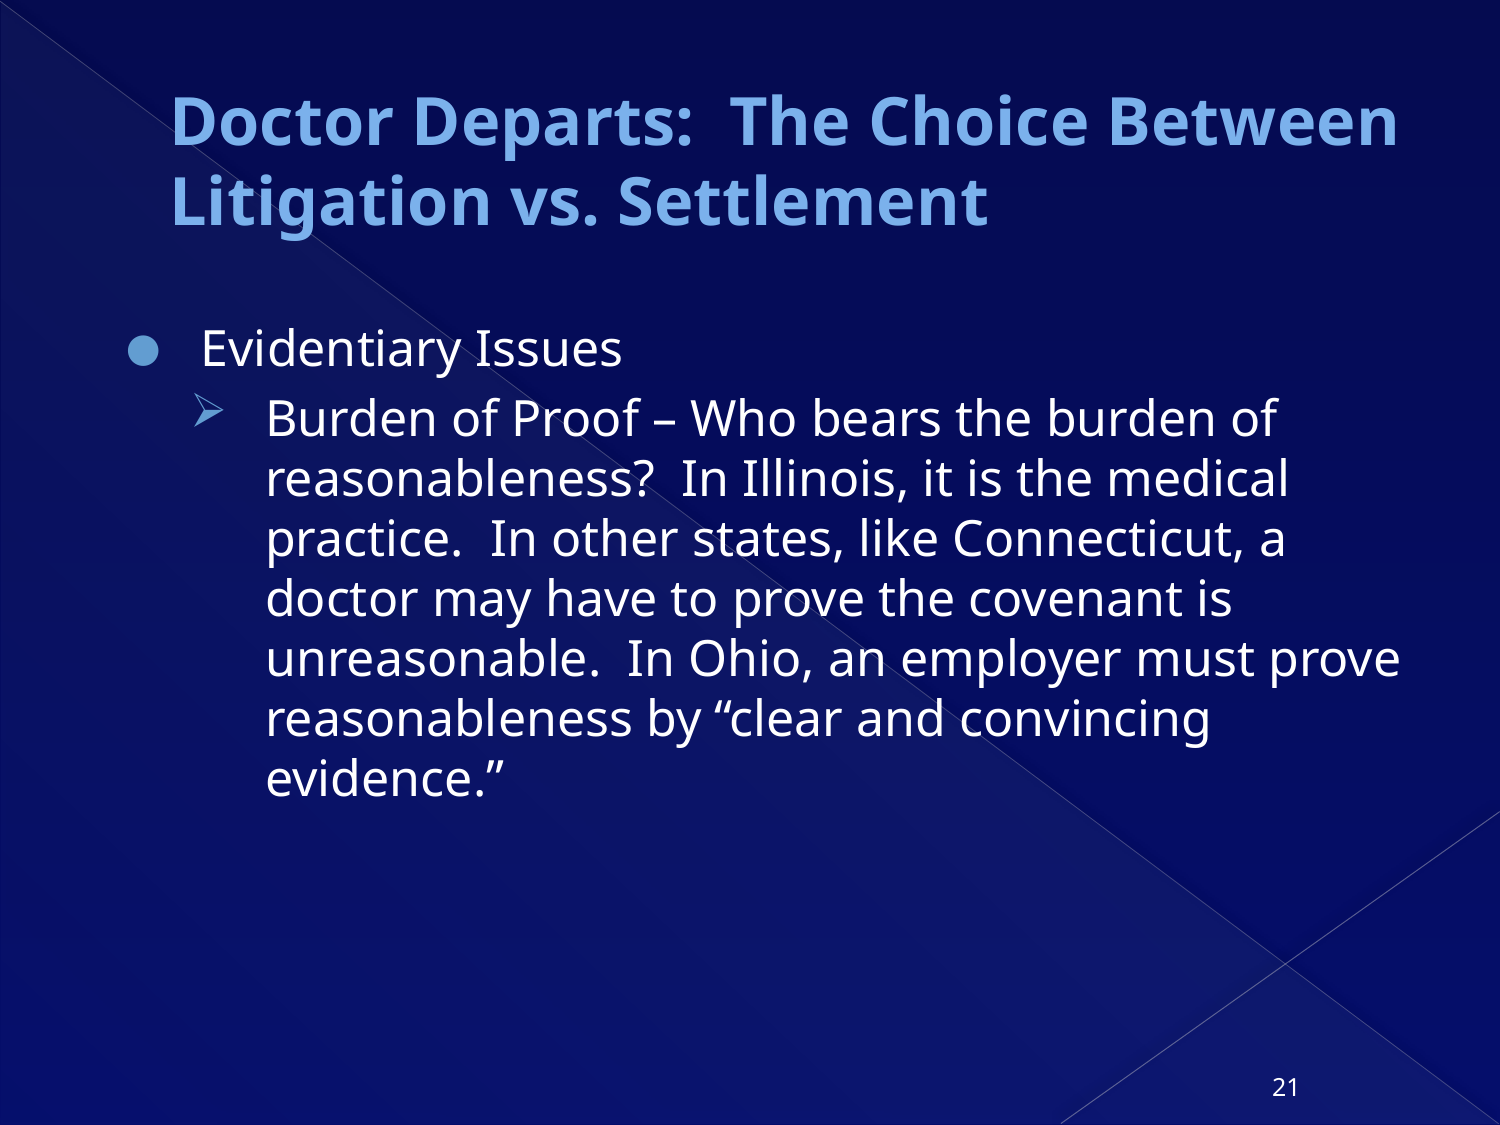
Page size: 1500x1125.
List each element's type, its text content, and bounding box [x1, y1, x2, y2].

list Evidentiary Issues Burden of Proof – Who bears the burden of reasonableness? In Illinois, it is the medical practice. In other states, like Connecticut, a doctor may have to prove the covenant is unreasonable. In Ohio, an employer must prove reasonableness by “clear and convincing evidence.” [75, 308, 1425, 1059]
title Doctor Departs: The Choice Between Litigation vs. Settlement [75, 43, 1425, 274]
slide_number 21 [1245, 1063, 1328, 1113]
